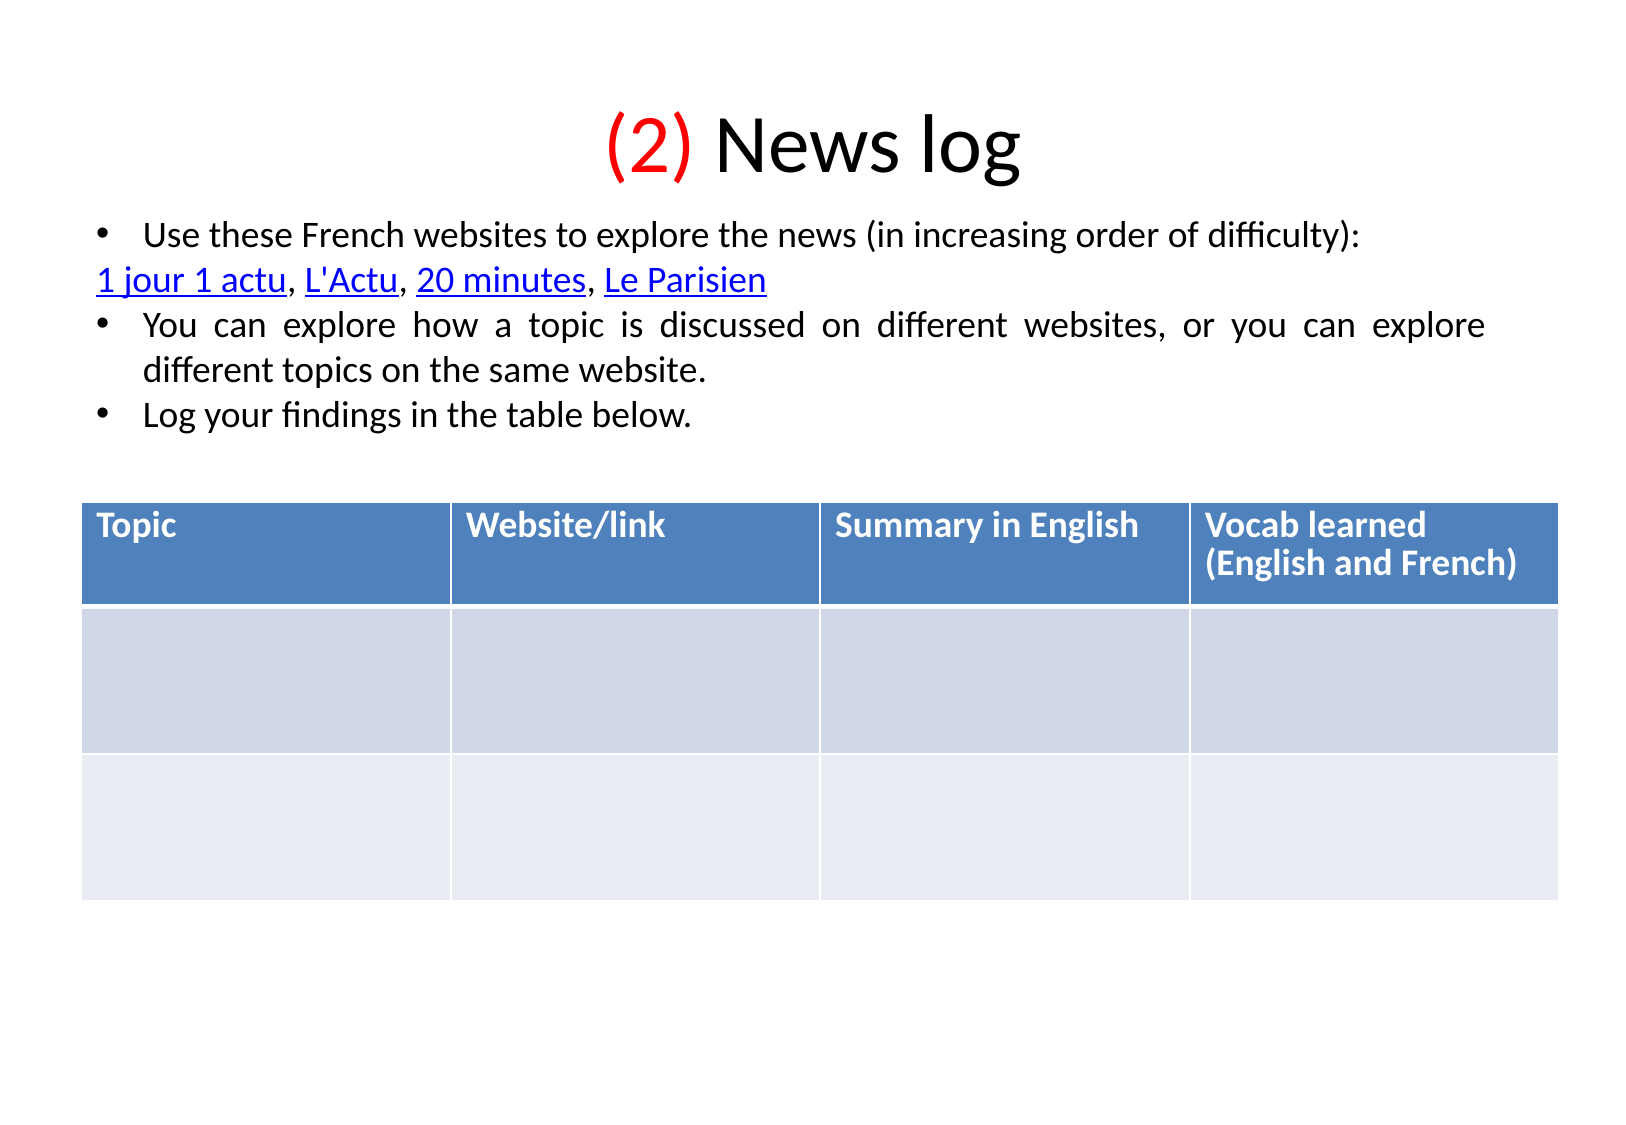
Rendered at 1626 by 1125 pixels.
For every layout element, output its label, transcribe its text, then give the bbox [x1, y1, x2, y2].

table_cell [452, 609, 819, 753]
table_cell [821, 609, 1189, 753]
table_header Topic [82, 503, 450, 604]
table_header Summary in English [821, 503, 1189, 604]
table_cell [1191, 609, 1558, 753]
title (2) News log [81, 45, 1544, 233]
table_cell [82, 609, 450, 753]
table_header Vocab learned (English and French) [1191, 503, 1558, 604]
table_header Website/link [452, 503, 819, 604]
table_cell [1191, 755, 1558, 900]
table_cell [821, 755, 1189, 900]
table_cell [452, 755, 819, 900]
text_box Use these French websites to explore the news (in increasing order of difficulty): 1 jour 1 actu, L'Actu, 20 minutes, Le Parisien You can explore how a topic is discussed on different websites, or you can explore different topics on the same website. Log your findings in the table below. [81, 202, 1502, 501]
table_cell [82, 755, 450, 900]
